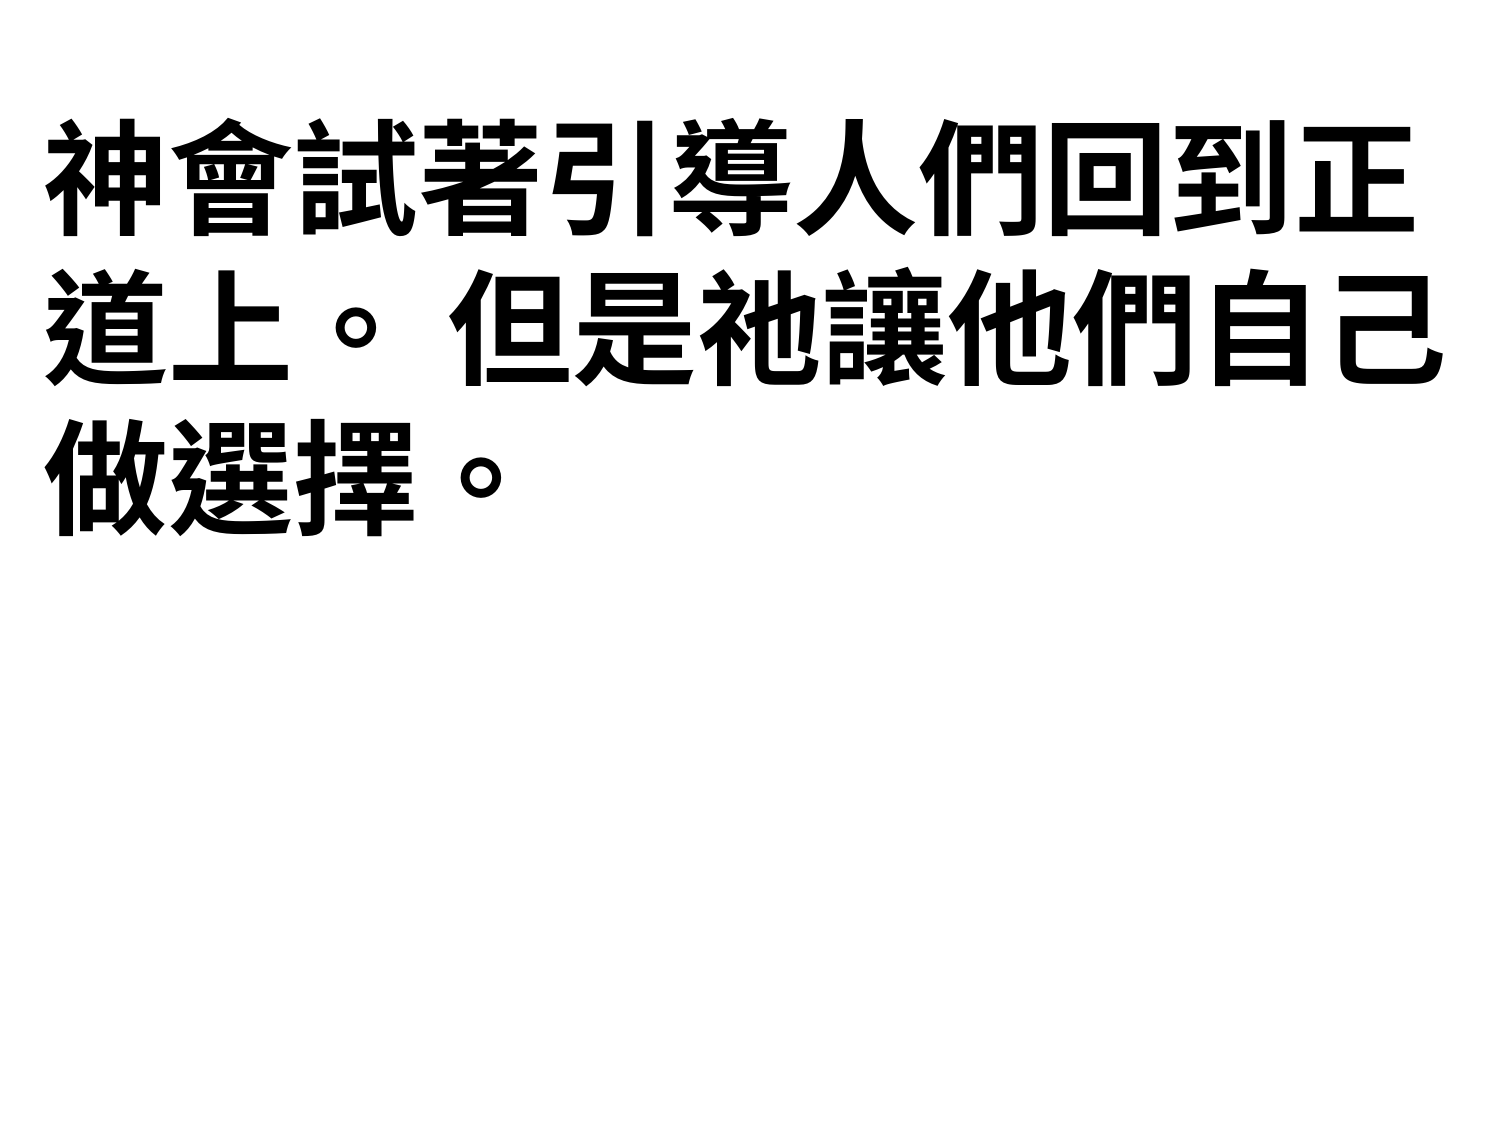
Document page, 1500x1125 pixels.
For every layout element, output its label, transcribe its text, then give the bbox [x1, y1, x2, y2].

text_box 神會試著引導人們回到正道上。 但是祂讓他們自己做選擇。 [29, 92, 1471, 558]
